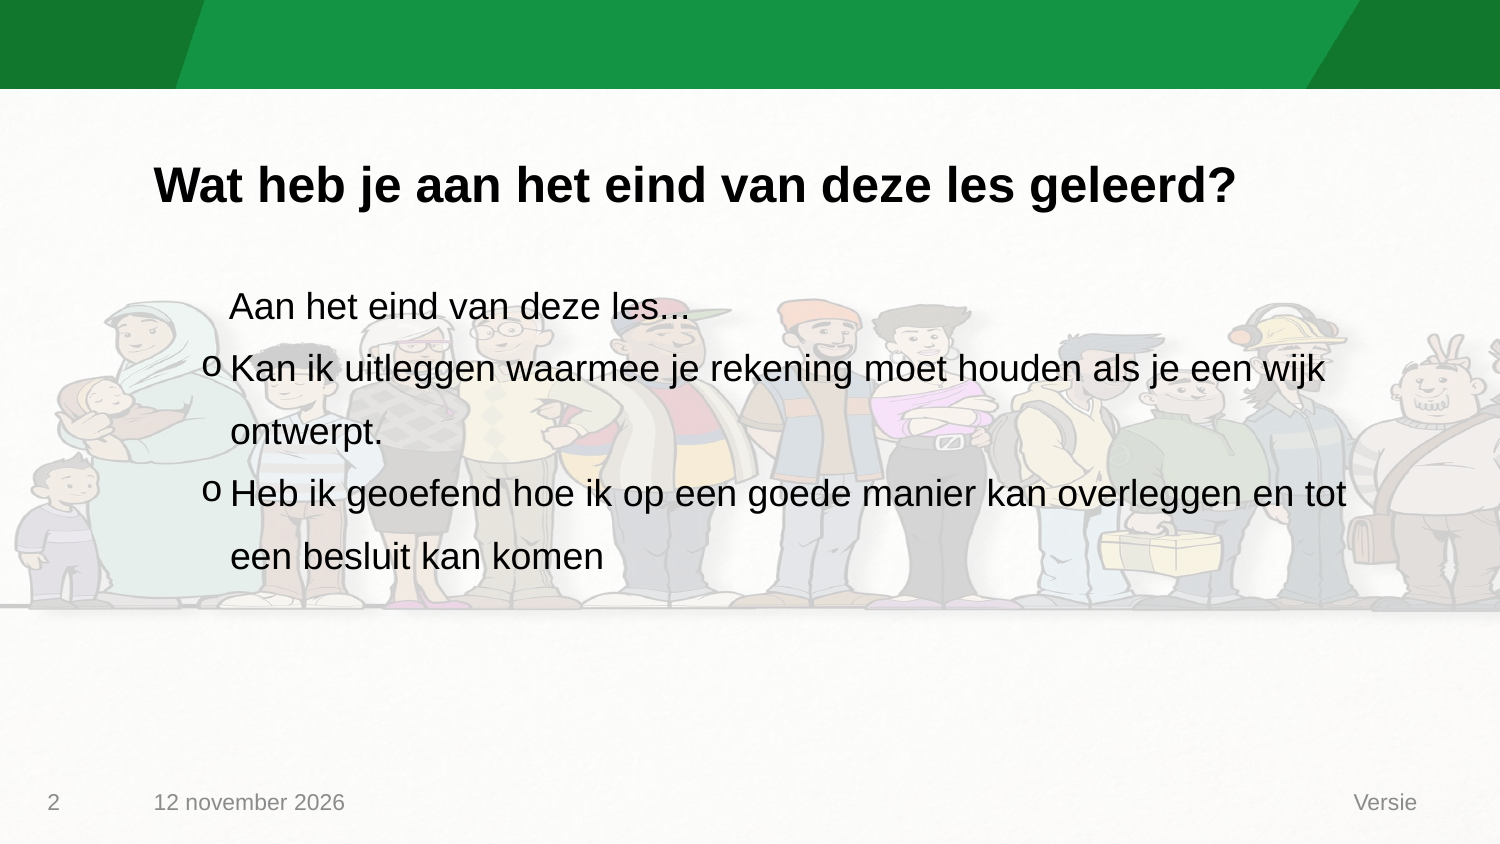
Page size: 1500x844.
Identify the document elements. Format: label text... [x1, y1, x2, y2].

footer Versie [1198, 787, 1418, 844]
picture [0, 0, 1500, 89]
title Wat heb je aan het eind van deze les geleerd? [153, 152, 1418, 259]
list Aan het eind van deze les... Kan ik uitleggen waarmee je rekening moet houden als je een wijk ontwerpt. Heb ik geoefend hoe ik op een goede manier kan overleggen en tot een besluit kan komen [153, 264, 1418, 767]
slide_number 27 maart 2025 [153, 787, 378, 844]
slide_number 2 [0, 787, 126, 844]
